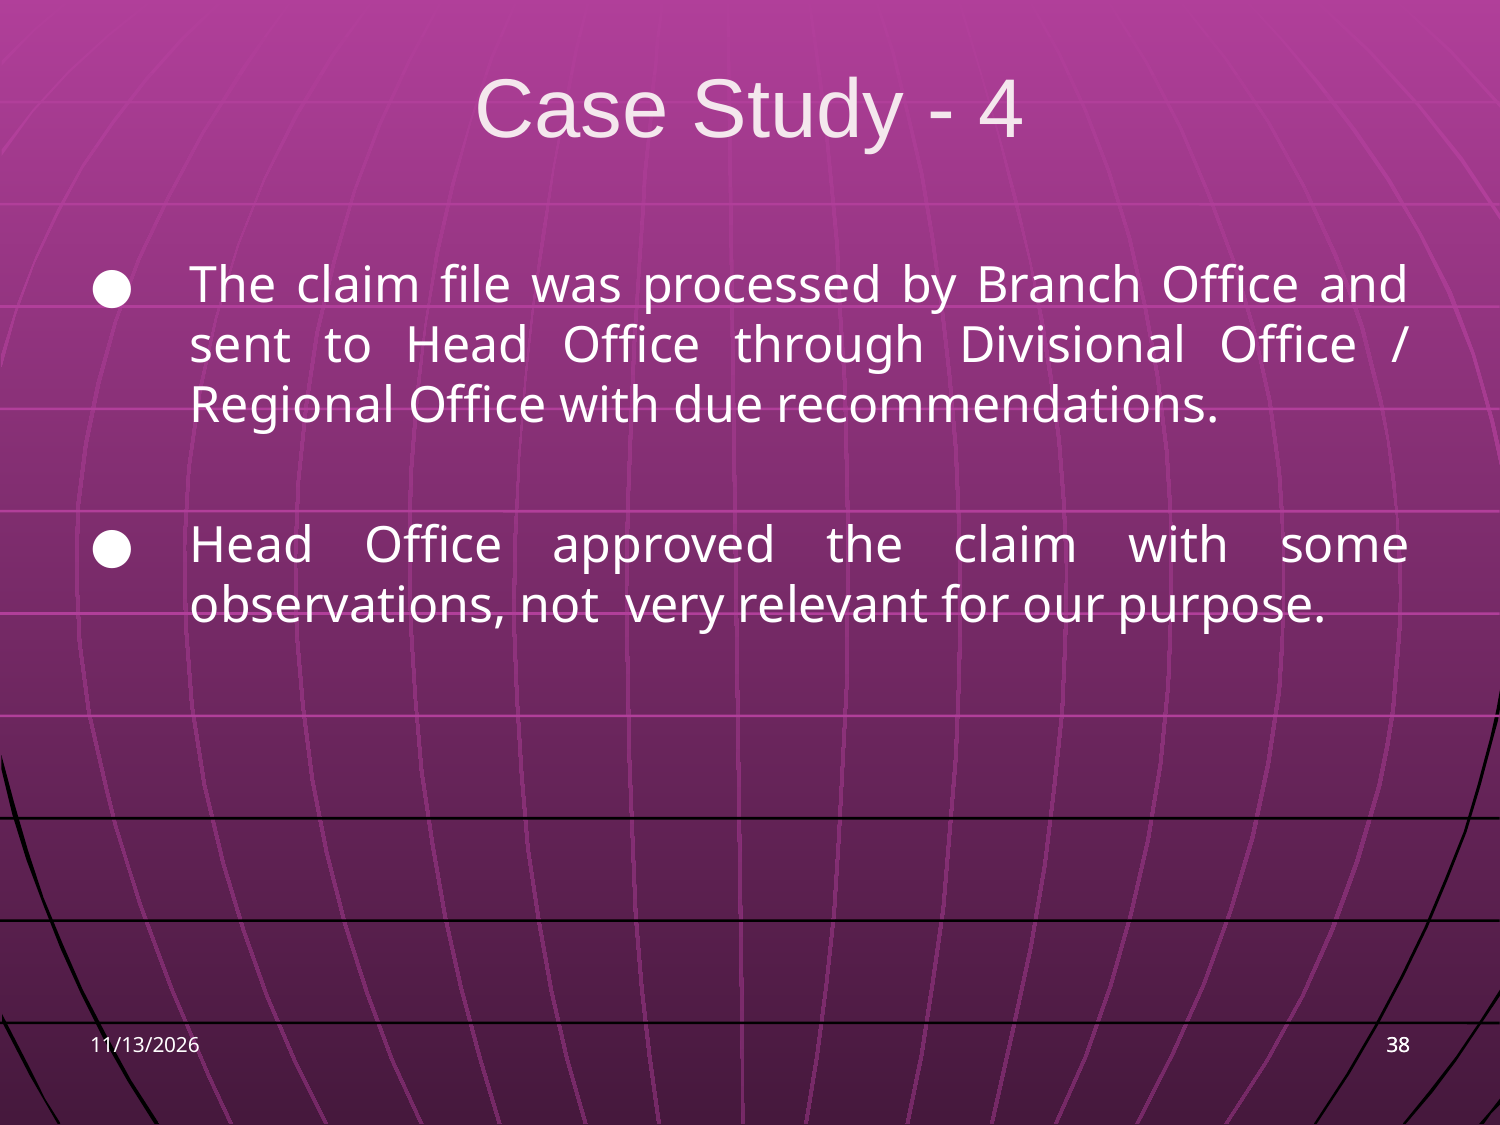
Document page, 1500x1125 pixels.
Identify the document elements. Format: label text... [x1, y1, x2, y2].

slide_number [74, 1023, 426, 1100]
title Case Study - 4 [74, 45, 1426, 163]
list ● The claim file was processed by Branch Office and sent to Head Office through Divisional Office / Regional Office with due recommendations. ● Head Office approved the claim with some observations, not very relevant for our purpose. [74, 174, 1426, 1006]
text_box 38 [1074, 1024, 1425, 1100]
